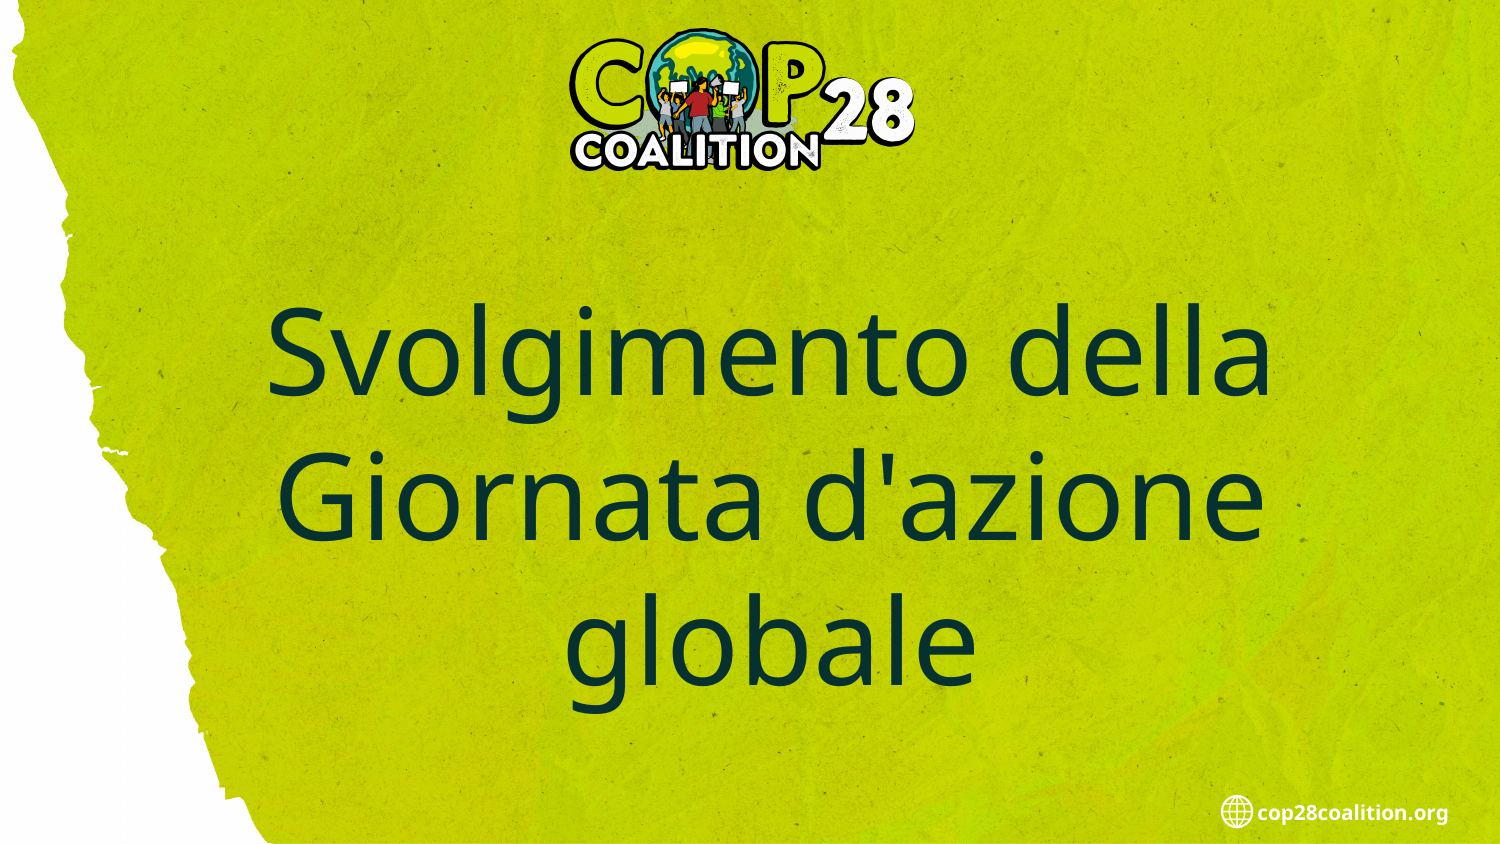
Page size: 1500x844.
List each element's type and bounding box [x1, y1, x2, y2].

text_box [1218, 780, 1496, 838]
picture [0, 0, 1500, 844]
